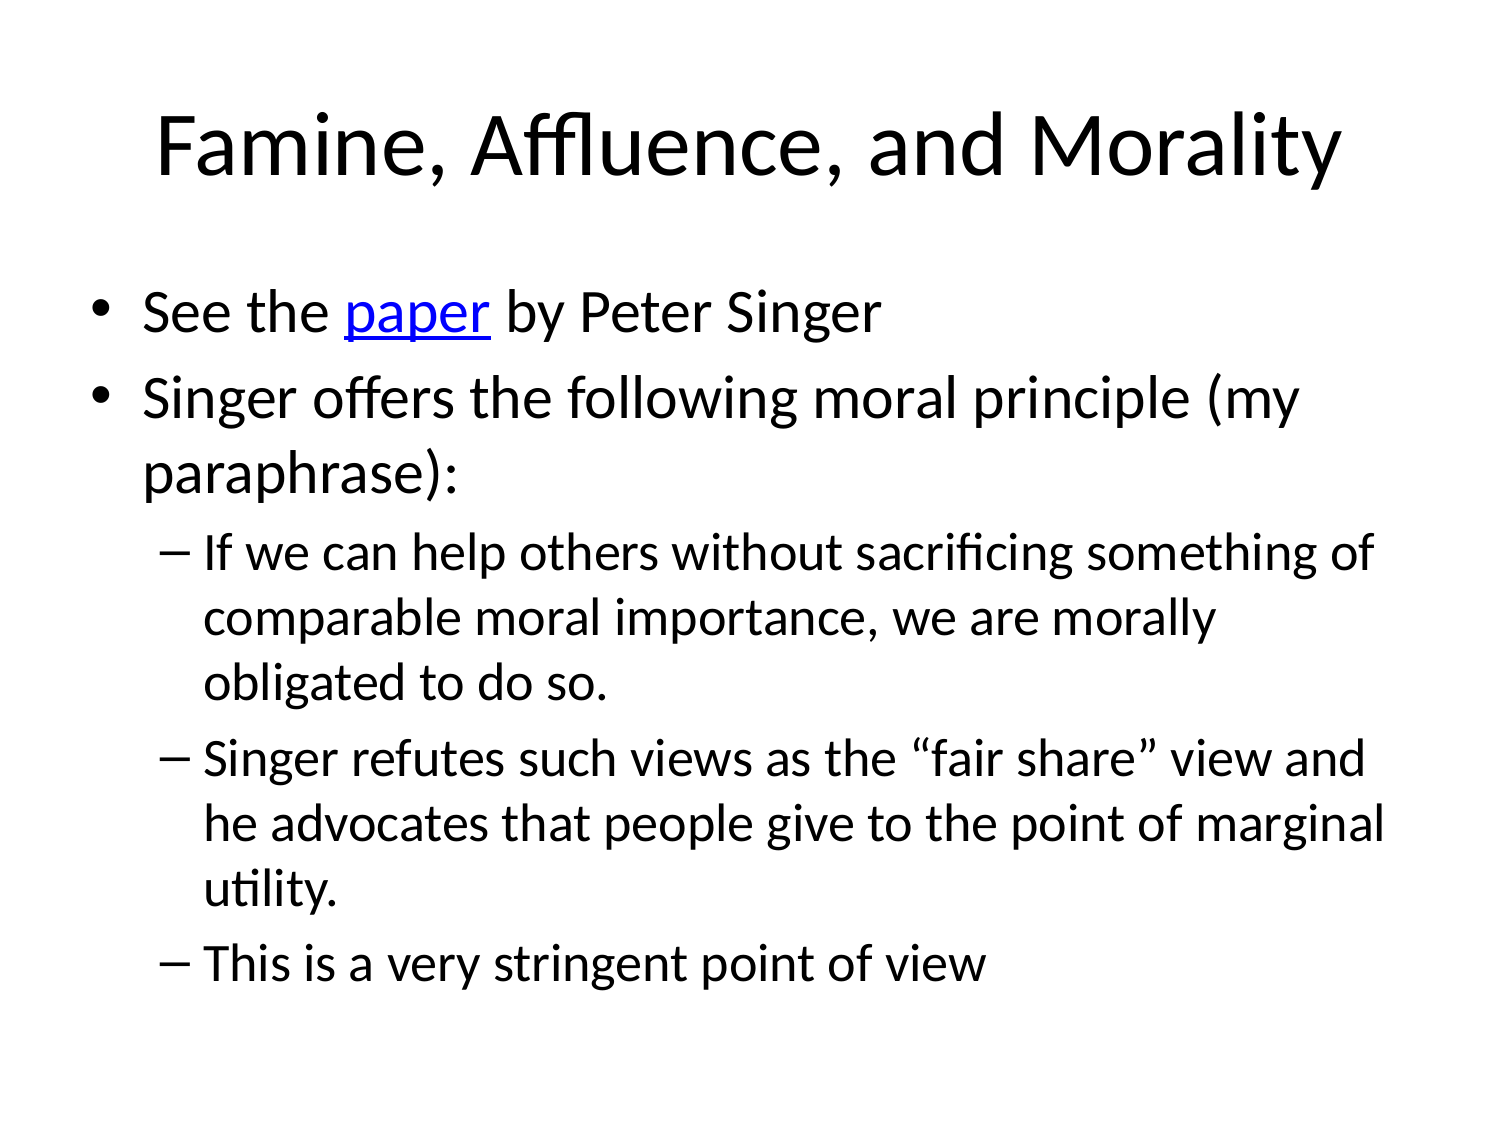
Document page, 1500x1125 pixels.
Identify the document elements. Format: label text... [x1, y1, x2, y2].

title Famine, Affluence, and Morality [75, 45, 1425, 233]
list See the paper by Peter Singer Singer offers the following moral principle (my paraphrase): If we can help others without sacrificing something of comparable moral importance, we are morally obligated to do so. Singer refutes such views as the “fair share” view and he advocates that people give to the point of marginal utility. This is a very stringent point of view [75, 262, 1425, 1005]
